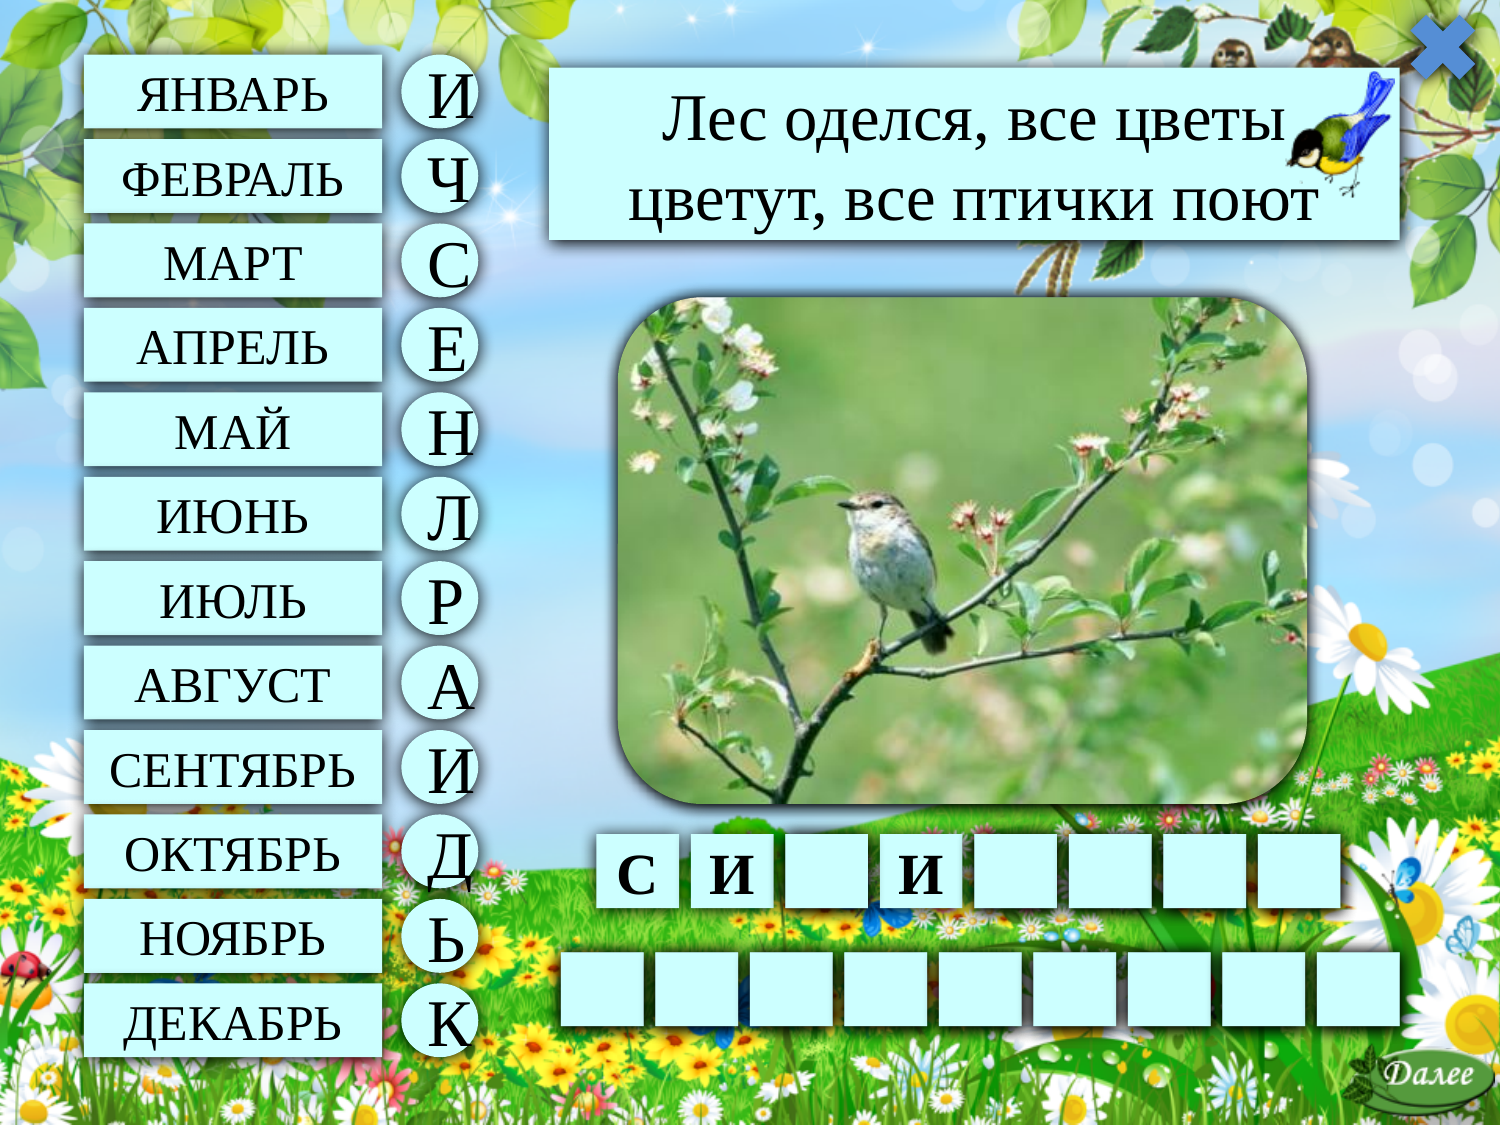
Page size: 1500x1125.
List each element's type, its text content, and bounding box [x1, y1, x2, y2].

text_box Ч [399, 136, 481, 212]
text_box АПРЕЛЬ [82, 306, 384, 380]
text_box [1031, 950, 1115, 1028]
text_box [937, 950, 1020, 1028]
text_box Л [399, 474, 481, 550]
text_box И [399, 52, 481, 128]
picture [0, 0, 1500, 1125]
text_box И [882, 832, 959, 910]
text_box [1220, 950, 1304, 1028]
text_box НОЯБРЬ [82, 897, 384, 971]
text_box [1126, 950, 1209, 1028]
text_box [748, 950, 831, 1028]
text_box И [399, 727, 481, 803]
text_box АВГУСТ [82, 643, 384, 718]
text_box ИЮНЬ [82, 475, 384, 549]
text_box [1315, 950, 1402, 1028]
text_box ИЮЛЬ [82, 559, 384, 633]
text_box [972, 832, 1056, 910]
text_box ДЕКАБРЬ [82, 981, 384, 1059]
text_box МАРТ [82, 221, 384, 296]
text_box [1408, 12, 1478, 82]
text_box Лес оделся, все цветы цветут, все птички поют [547, 66, 1402, 242]
text_box Р [399, 559, 481, 634]
text_box С [594, 832, 678, 910]
text_box ОКТЯБРЬ [82, 812, 384, 887]
text_box К [399, 981, 481, 1060]
text_box МАЙ [82, 390, 384, 464]
text_box Н [399, 390, 481, 465]
text_box [1256, 832, 1343, 910]
text_box [559, 950, 642, 1028]
text_box [783, 832, 870, 910]
text_box Д [399, 812, 481, 888]
text_box Е [399, 305, 481, 381]
text_box [1067, 832, 1150, 910]
text_box ЯНВАРЬ [82, 52, 384, 127]
text_box [1161, 832, 1245, 910]
text_box [653, 950, 737, 1028]
text_box [842, 950, 926, 1028]
text_box Ь [399, 896, 481, 972]
text_box СЕНТЯБРЬ [82, 728, 384, 802]
text_box С [399, 221, 481, 297]
text_box ФЕВРАЛЬ [82, 137, 384, 211]
text_box И [689, 832, 770, 910]
text_box А [399, 643, 481, 719]
